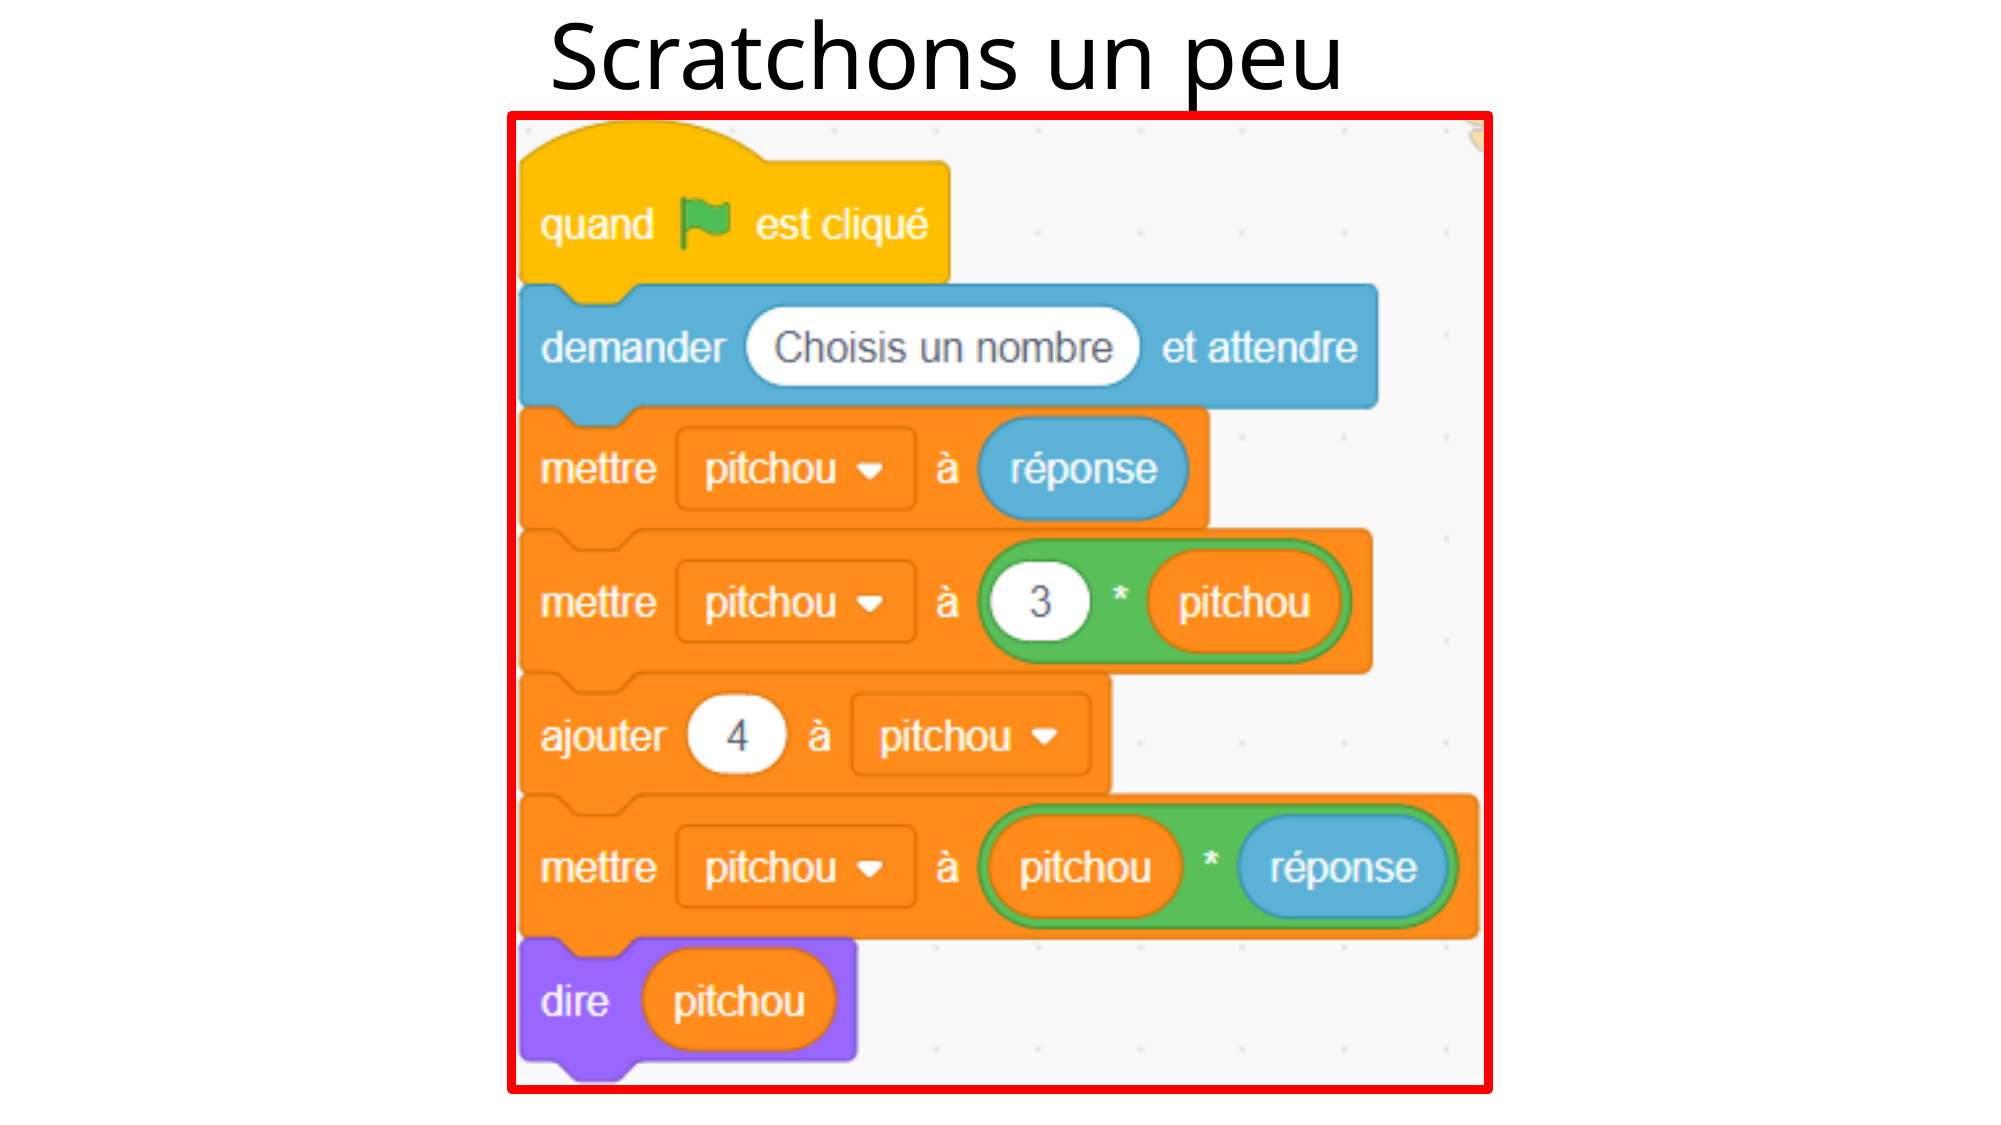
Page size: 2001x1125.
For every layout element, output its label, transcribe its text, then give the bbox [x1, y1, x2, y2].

title Scratchons un peu [98, 0, 1798, 120]
picture [516, 119, 1484, 1085]
